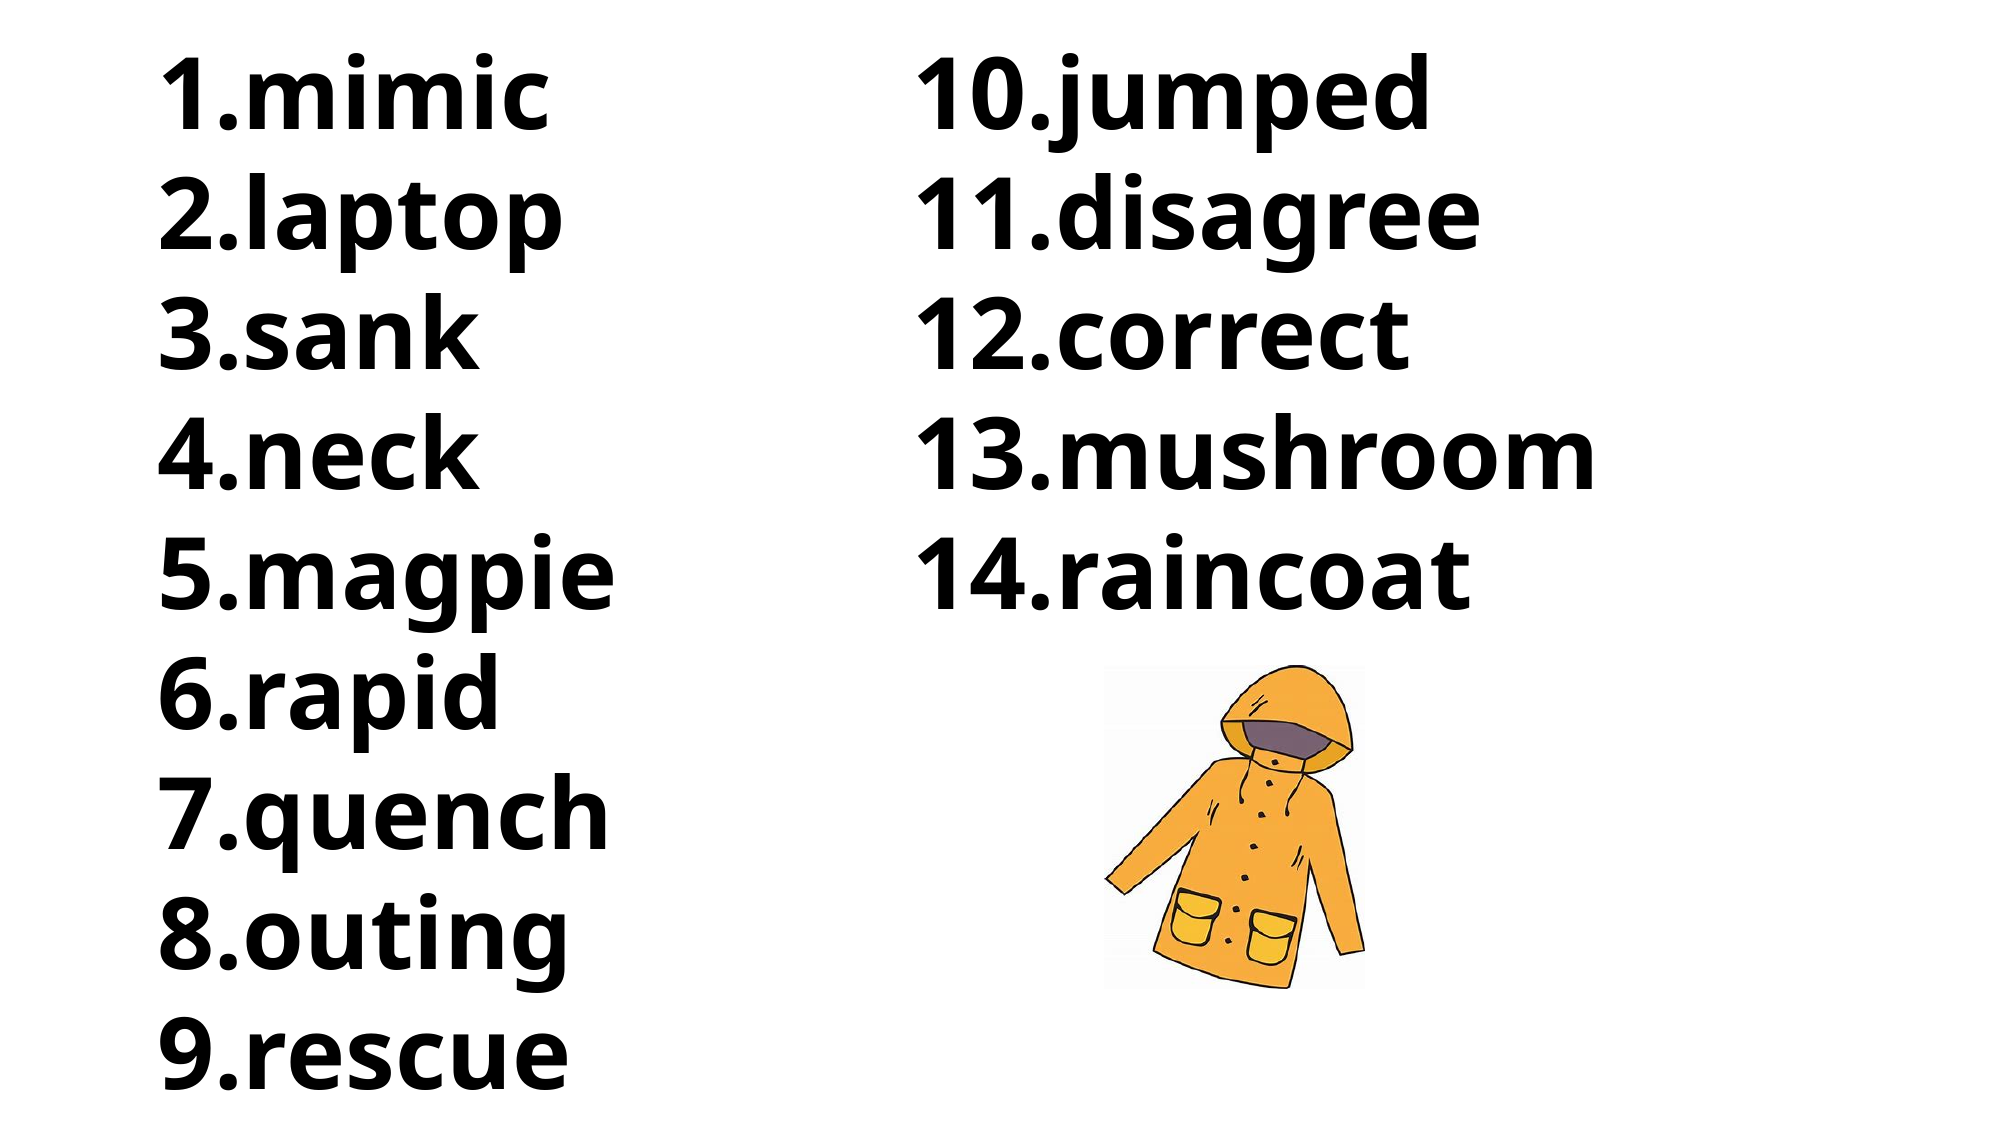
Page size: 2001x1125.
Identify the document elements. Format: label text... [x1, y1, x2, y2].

picture [1104, 665, 1365, 989]
text_box 10.jumped 11.disagree 12.correct 13.mushroom 14.raincoat [897, 22, 1960, 682]
text_box mimic laptop sank neck magpie rapid 7.quench 8.outing 9.rescue [142, 22, 868, 1125]
